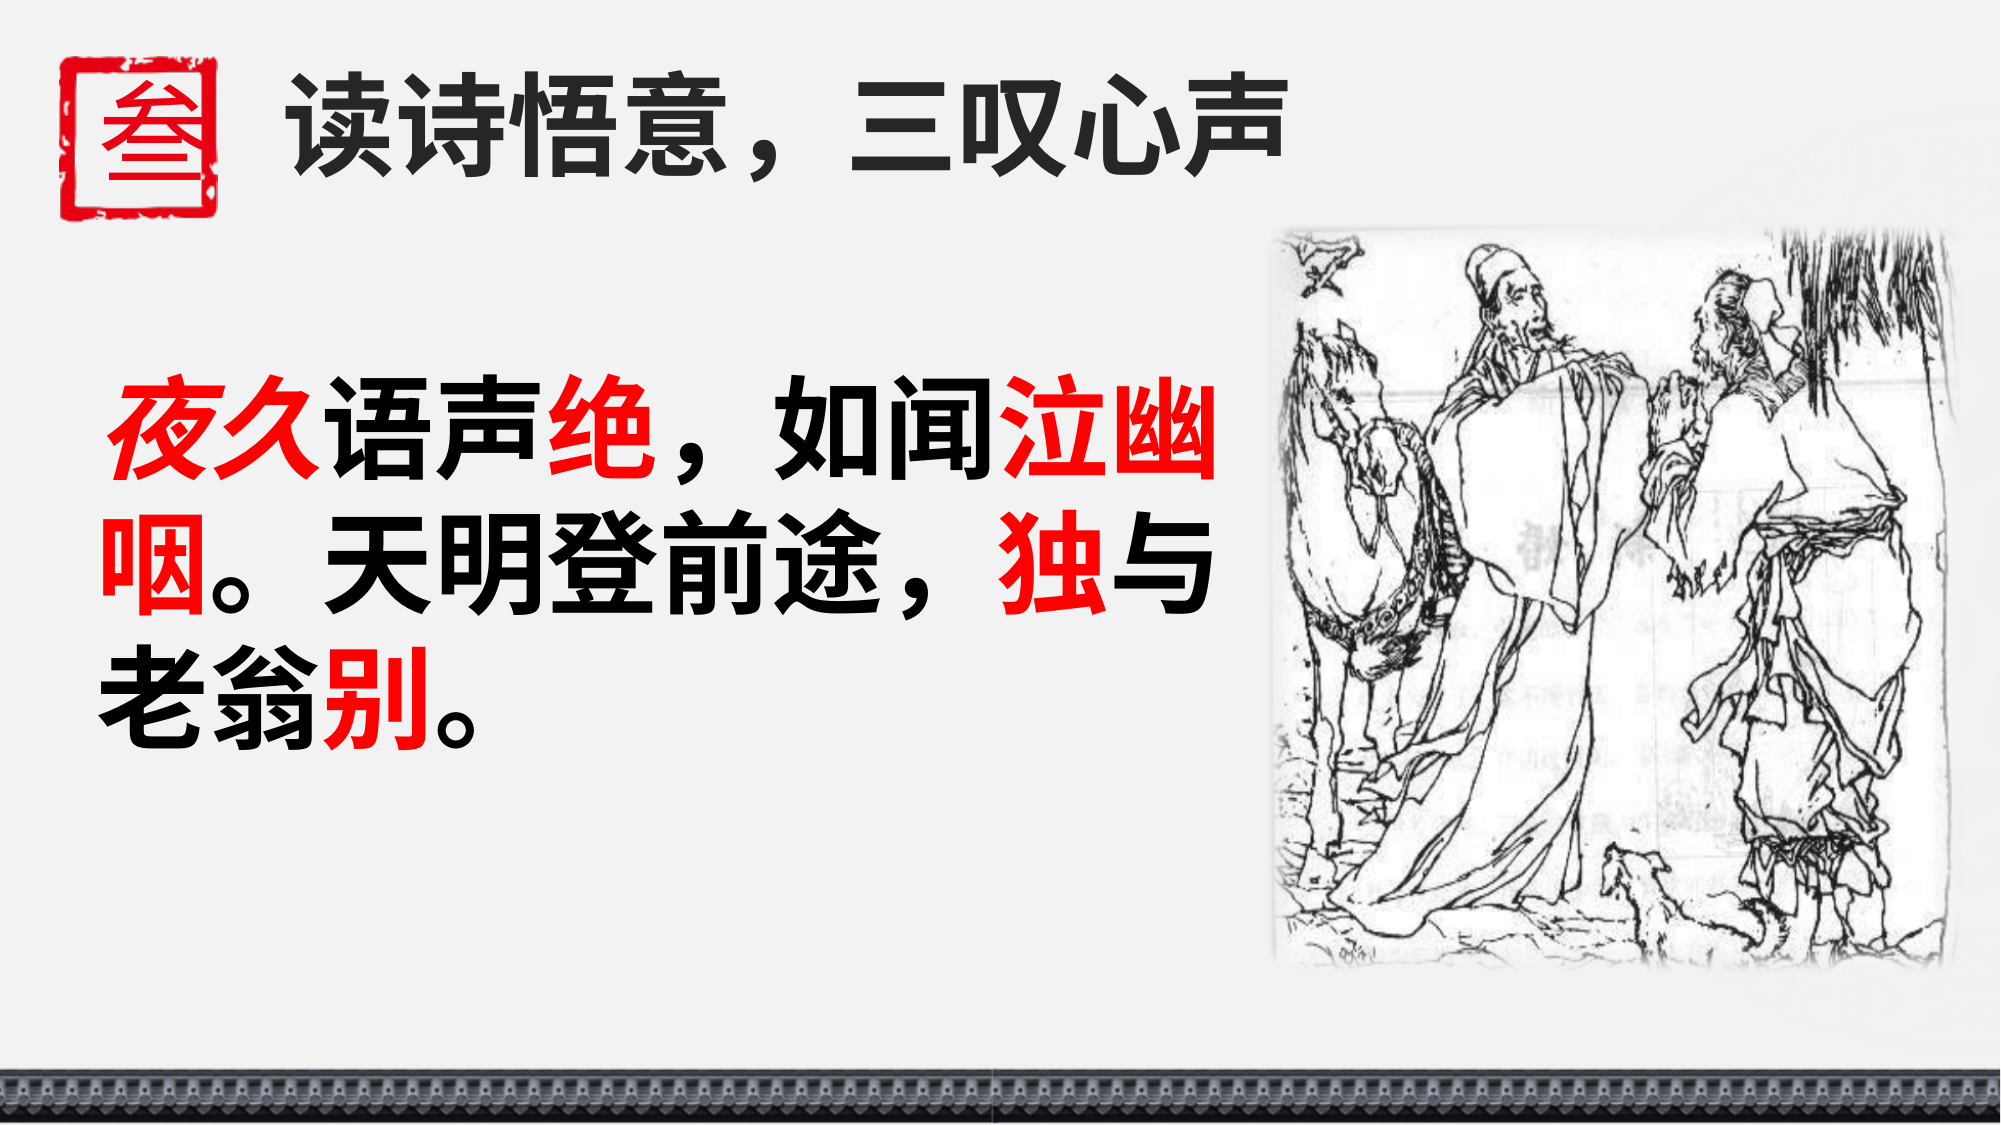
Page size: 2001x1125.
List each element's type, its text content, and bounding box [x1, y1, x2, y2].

picture [59, 55, 218, 223]
picture [1266, 0, 2000, 1123]
text_box 读诗悟意，三叹心声 [113, 48, 1266, 198]
text_box 夜久语声绝，如闻泣幽咽。天明登前途，独与老翁别。 [81, 350, 1266, 771]
